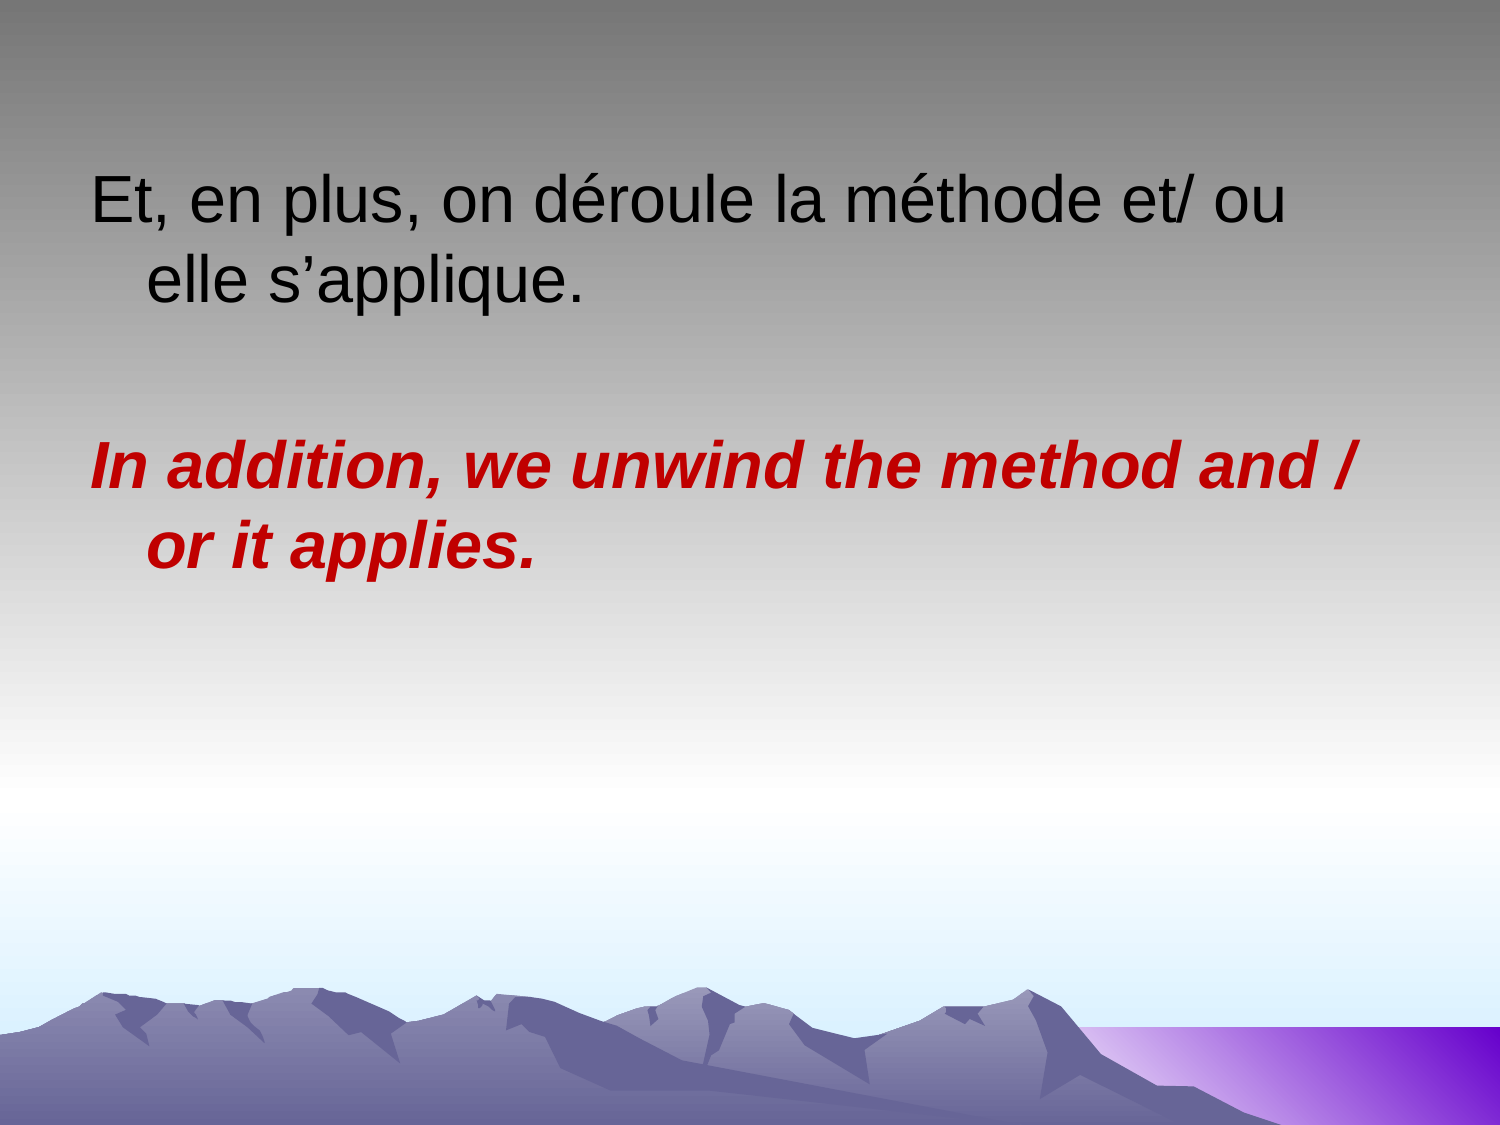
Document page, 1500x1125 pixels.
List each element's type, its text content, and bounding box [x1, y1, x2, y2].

list Et, en plus, on déroule la méthode et/ ou elle s’applique. In addition, we unwind the method and / or it applies. [74, 54, 1426, 1001]
